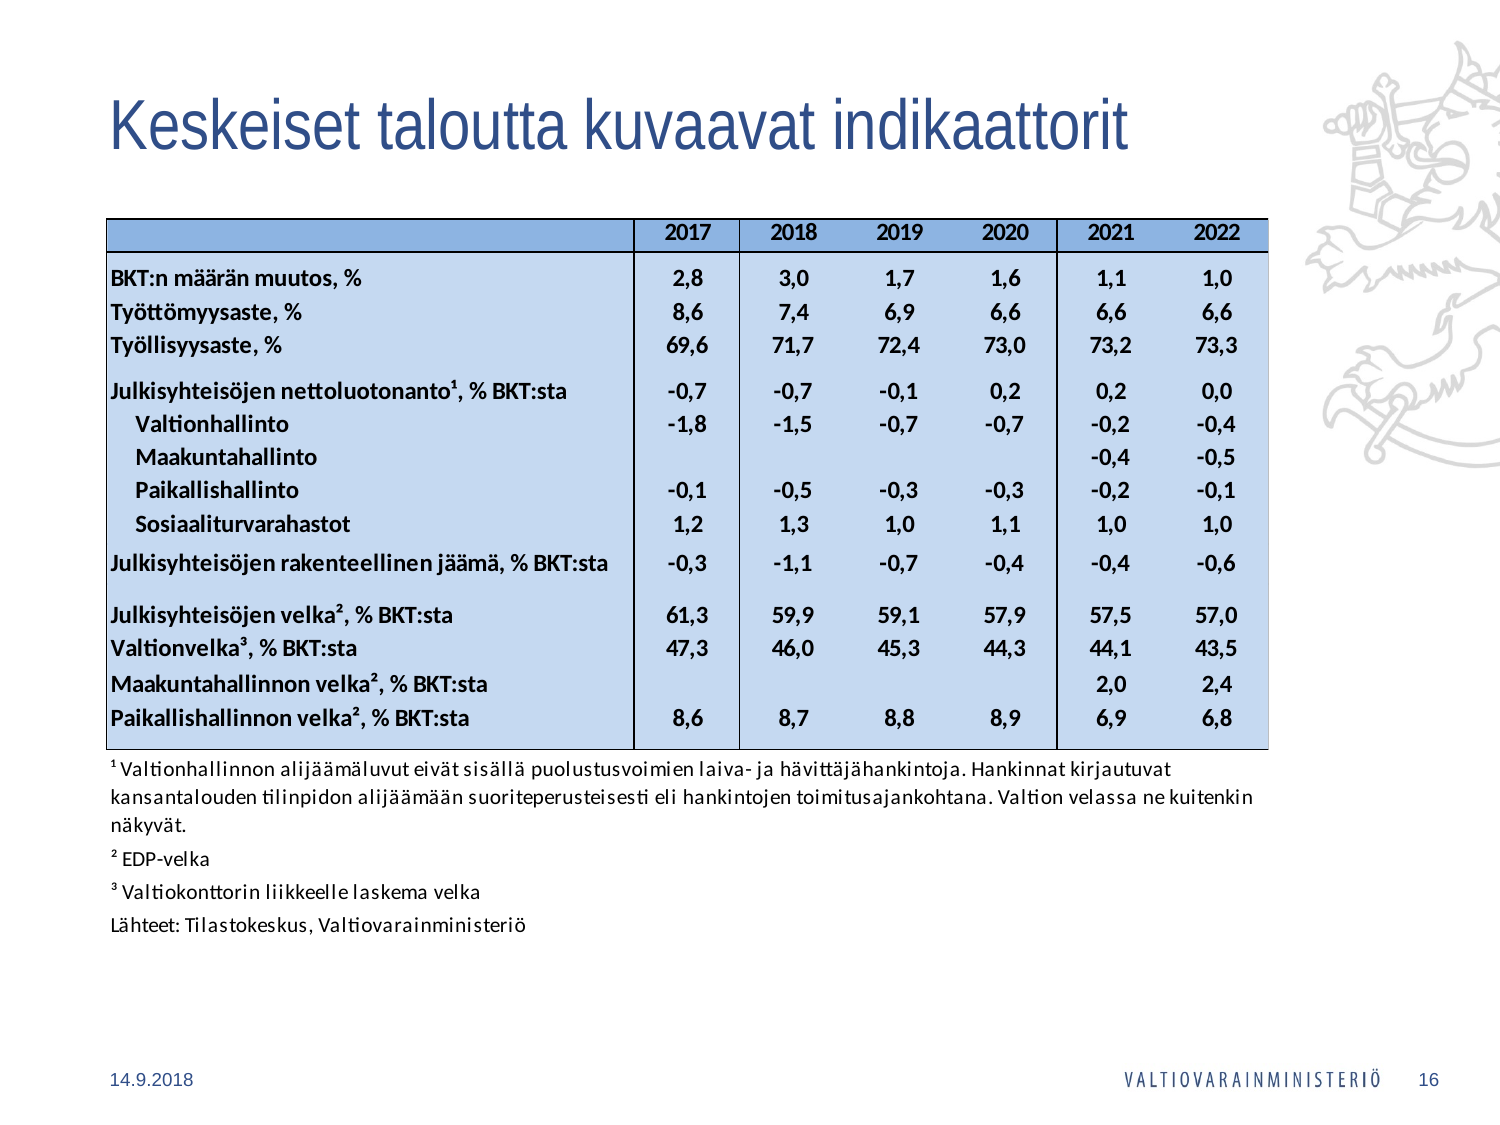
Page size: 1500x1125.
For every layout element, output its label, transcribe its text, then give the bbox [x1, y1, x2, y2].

title Keskeiset taloutta kuvaavat indikaattorit [94, 23, 1294, 219]
picture [1078, 1063, 1376, 1092]
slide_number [94, 1054, 255, 1103]
picture [105, 0, 1500, 945]
slide_number 16 [1376, 1054, 1455, 1103]
